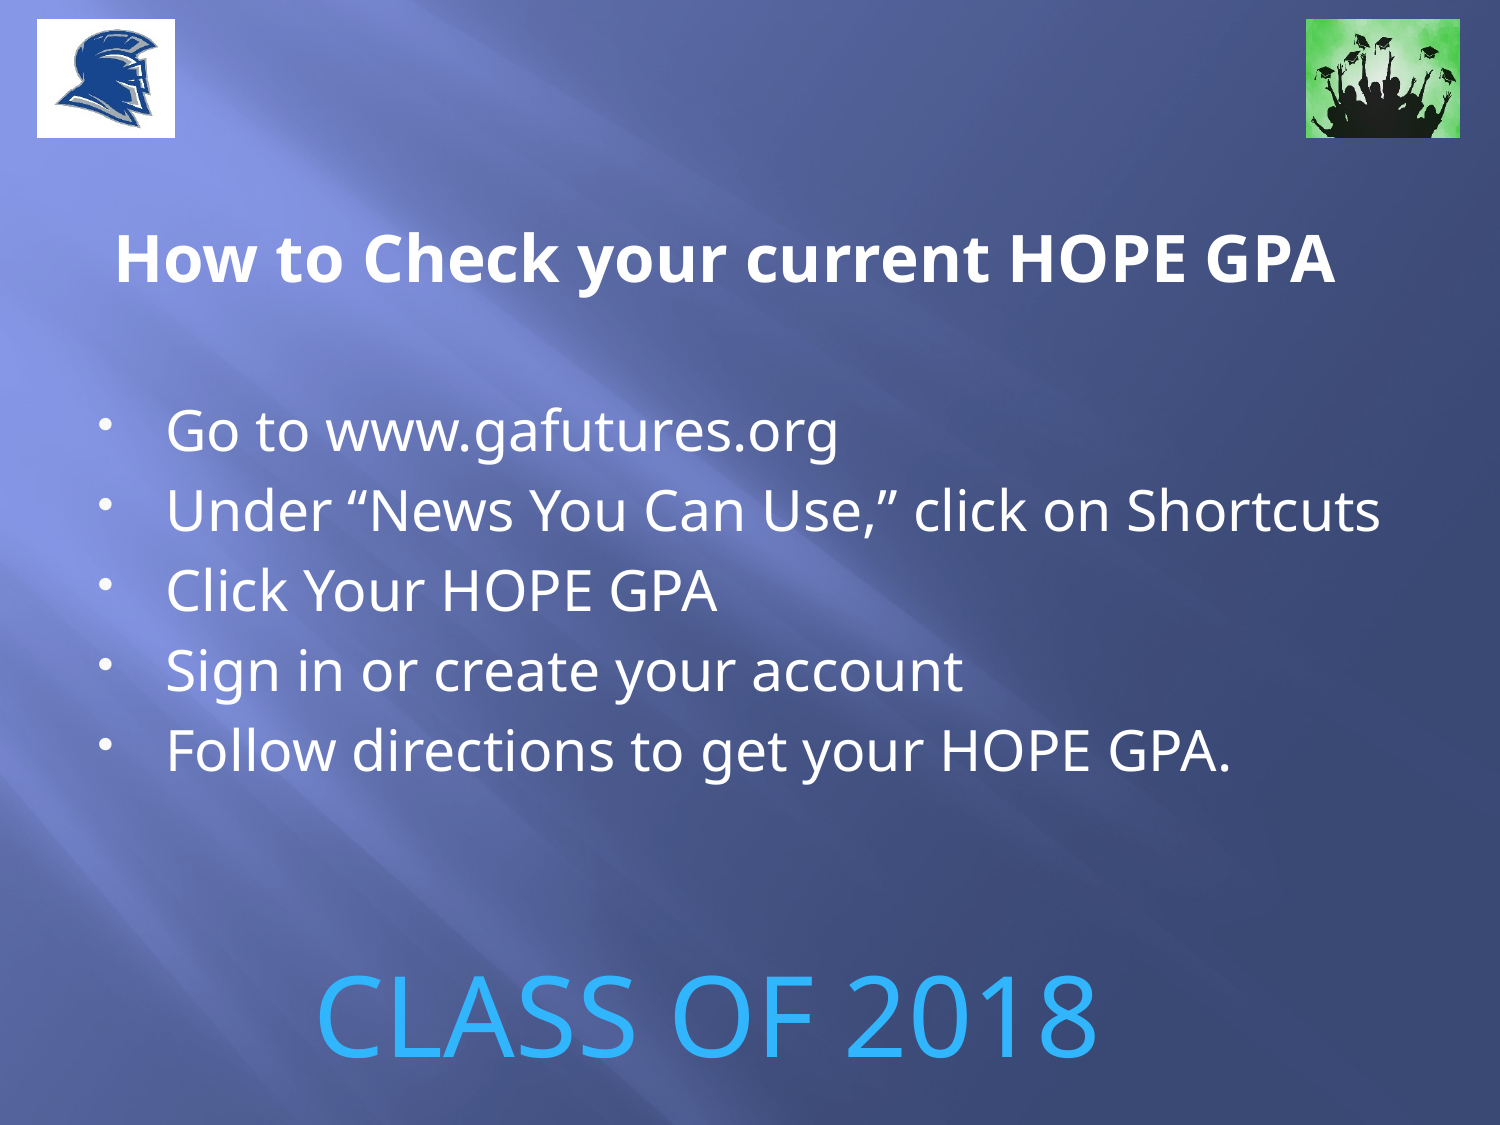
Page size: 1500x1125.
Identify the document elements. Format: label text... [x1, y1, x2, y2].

list Go to www.gafutures.org Under “News You Can Use,” click on Shortcuts Click Your HOPE GPA Sign in or create your account Follow directions to get your HOPE GPA. [62, 387, 1413, 863]
picture [37, 19, 176, 138]
title How to Check your current HOPE GPA [50, 174, 1400, 338]
text_box CLASS OF 2018 [298, 937, 1117, 1088]
picture [1306, 19, 1460, 138]
